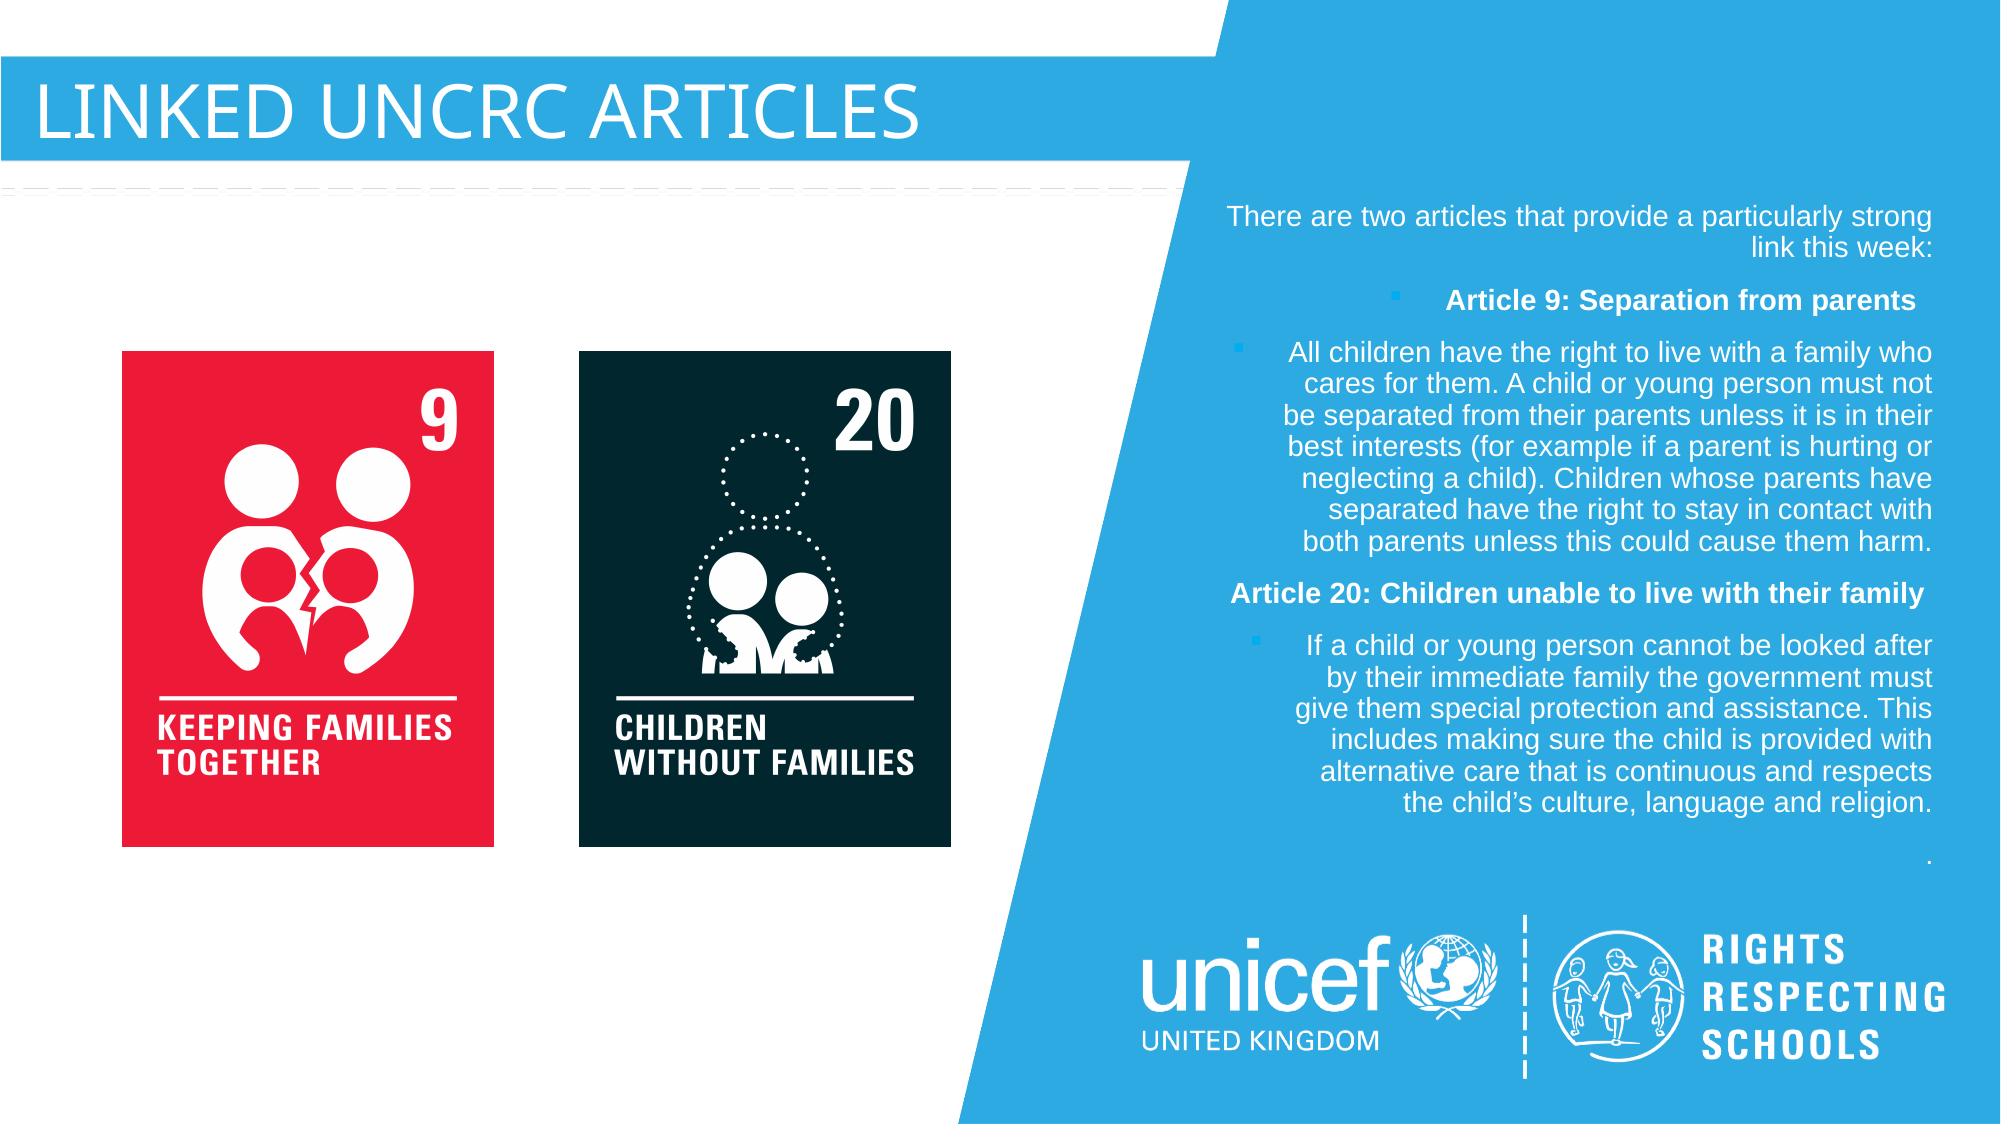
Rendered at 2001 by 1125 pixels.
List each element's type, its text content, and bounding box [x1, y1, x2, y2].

picture [0, 0, 2001, 1125]
text_box LINKED UNCRC ARTICLES [18, 56, 1561, 161]
text_box There are two articles that provide a particularly strong link this week: Article 9: Separation from parents All children have the right to live with a family who cares for them. A child or young person must not be separated from their parents unless it is in their best interests (for example if a parent is hurting or neglecting a child). Children whose parents have separated have the right to stay in contact with both parents unless this could cause them harm. Article 20: Children unable to live with their family If a child or young person cannot be looked after by their immediate family the government must give them special protection and assistance. This includes making sure the child is provided with alternative care that is continuous and respects the child’s culture, language and religion. . [1201, 194, 1949, 879]
